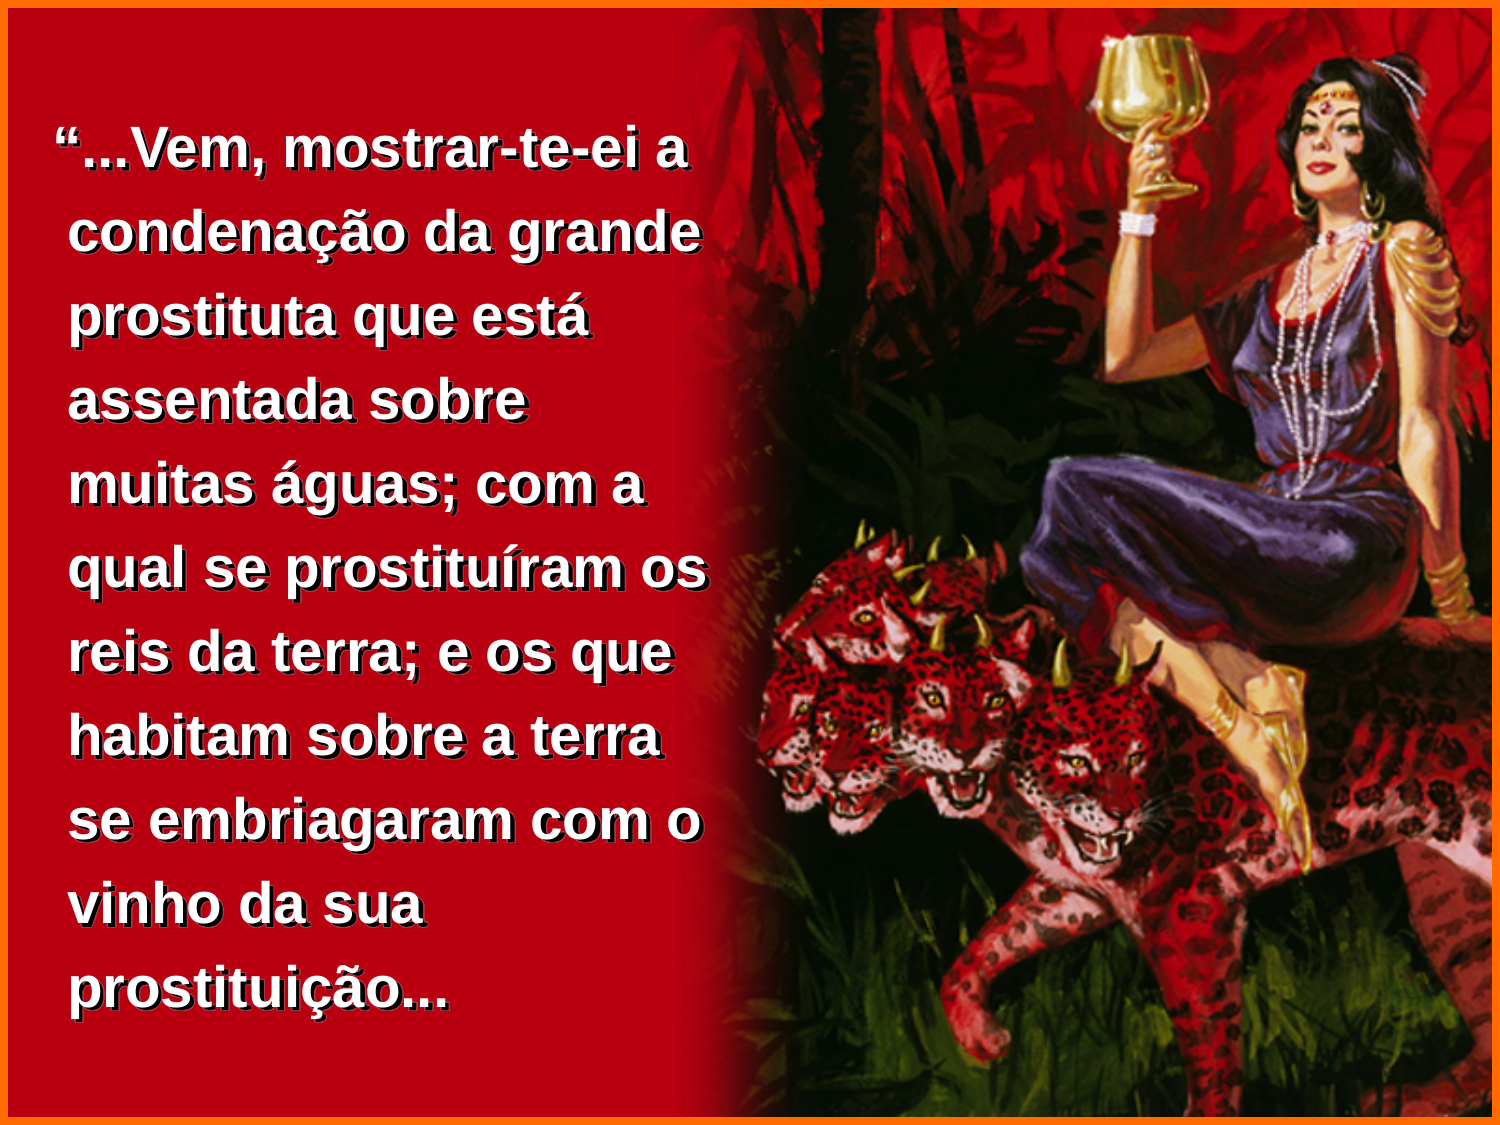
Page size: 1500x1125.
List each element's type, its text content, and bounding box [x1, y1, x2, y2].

list “...Vem, mostrar-te-ei a condenação da grande prostituta que está assentada sobre muitas águas; com a qual se prostituíram os reis da terra; e os que habitam sobre a terra se embriagaram com o vinho da sua prostituição... [37, 87, 738, 1045]
picture [8, 8, 1492, 1117]
